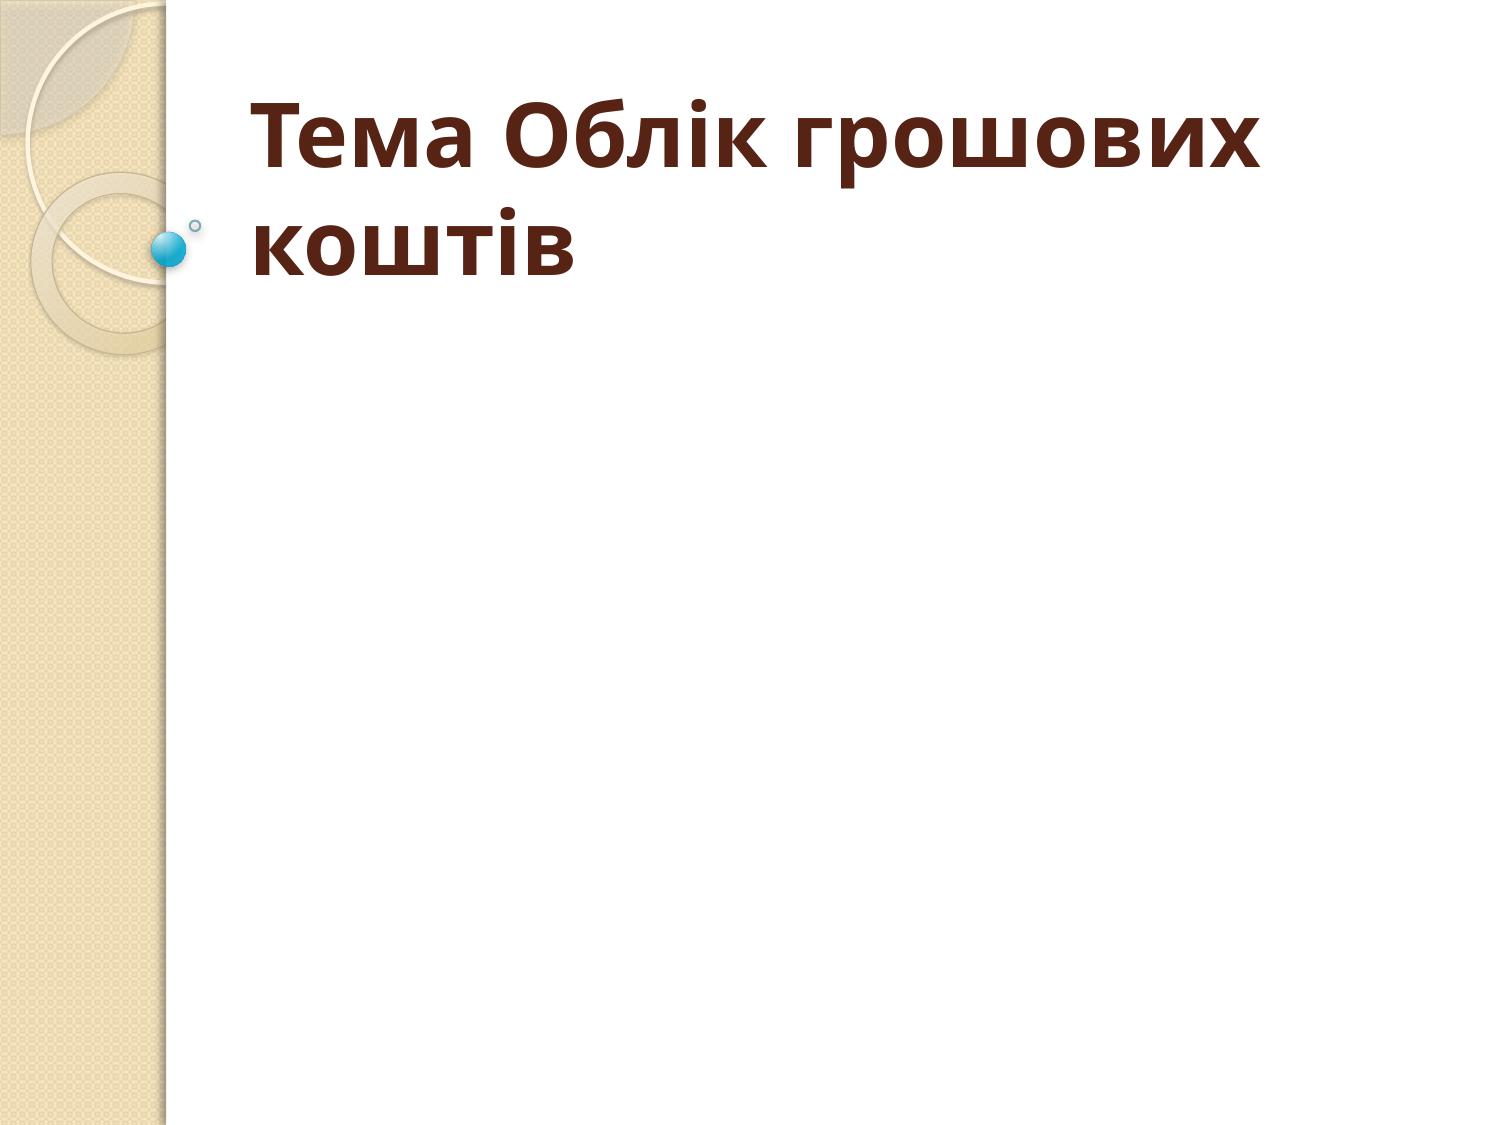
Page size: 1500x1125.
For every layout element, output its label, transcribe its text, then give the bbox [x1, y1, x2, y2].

title Тема Облік грошових коштів [234, 59, 1450, 301]
